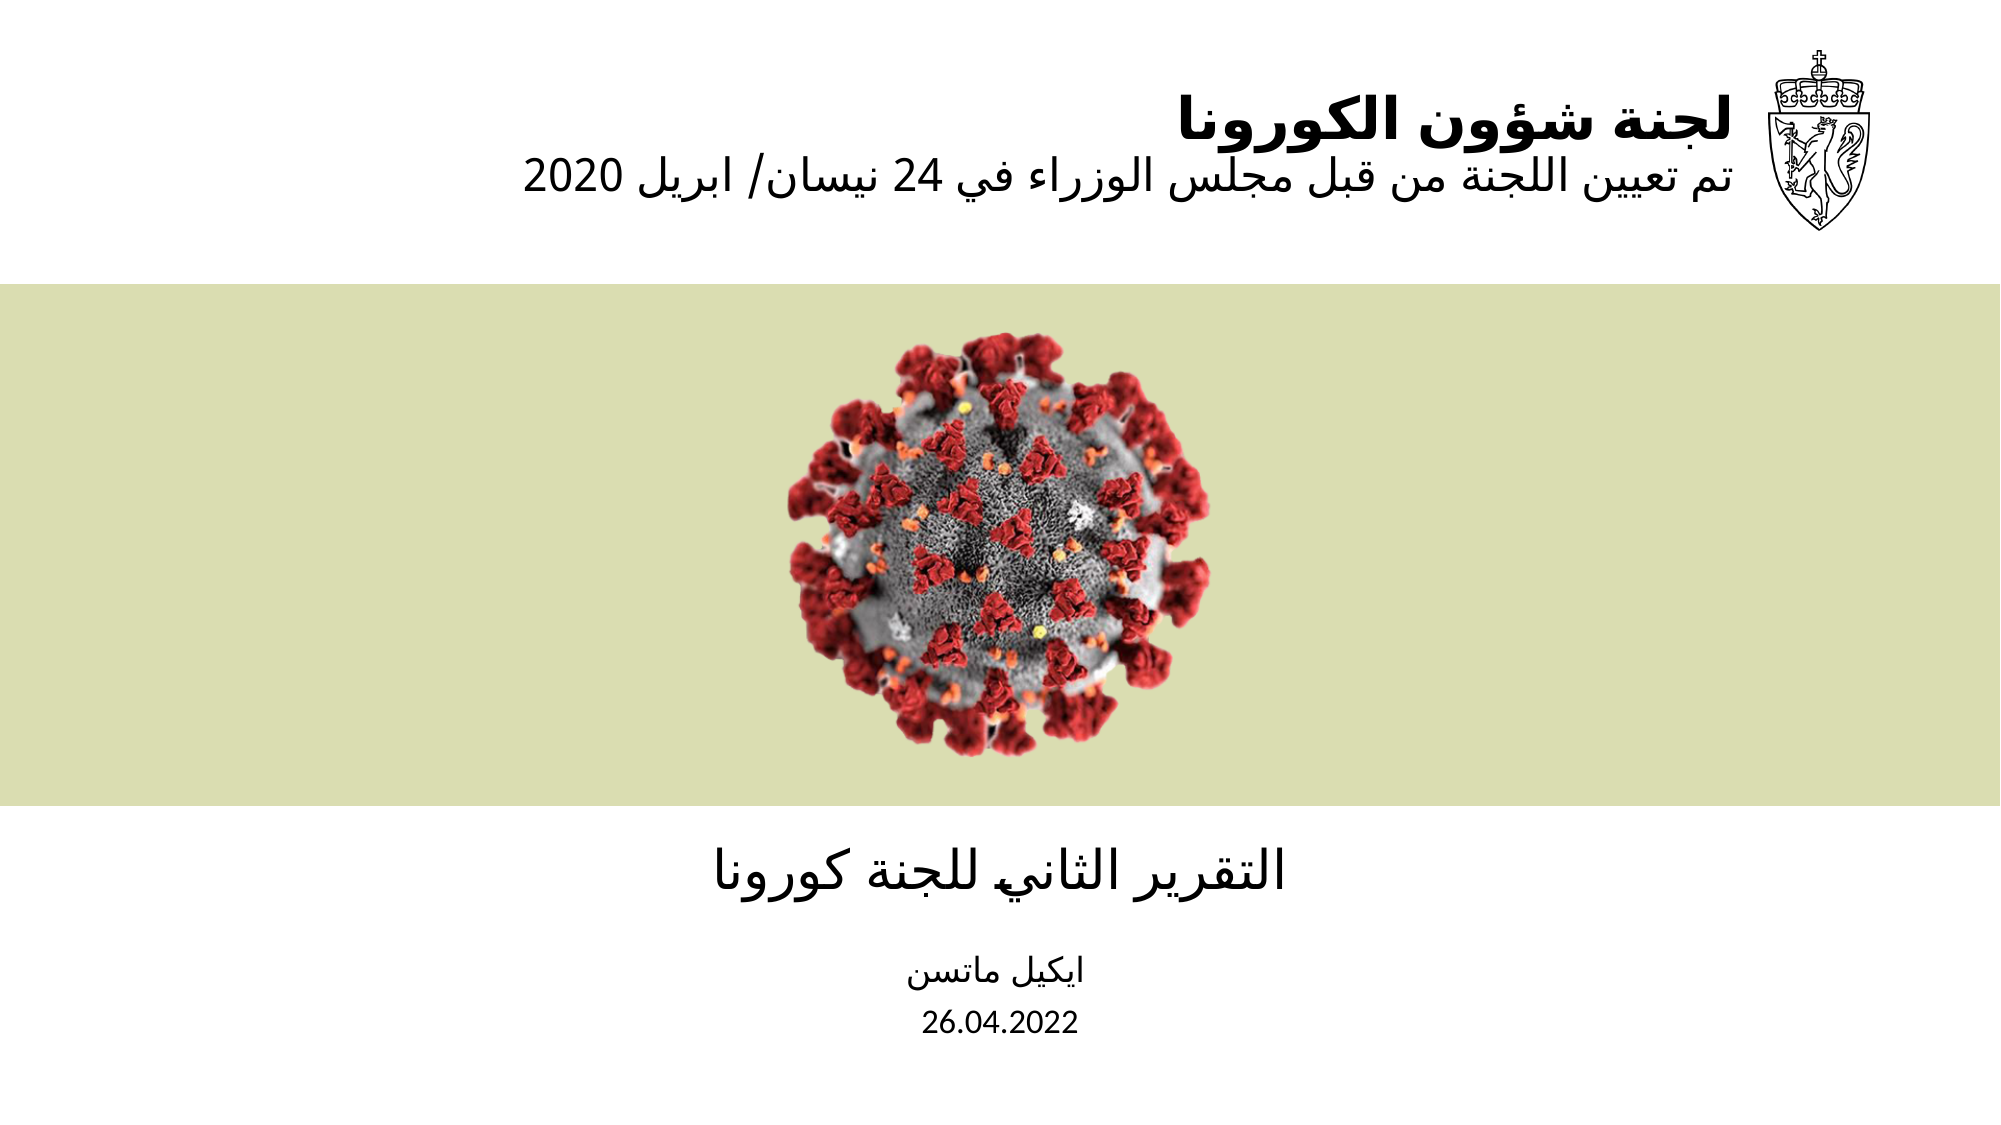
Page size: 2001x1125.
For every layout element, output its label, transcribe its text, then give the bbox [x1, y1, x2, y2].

picture [0, 284, 2000, 806]
picture [1768, 50, 1870, 231]
subtitle التقرير الثاني للجنة كورونا ايكيل ماتسن 26.04.2022 [249, 806, 1750, 1051]
title لجنة شؤون الكورونا تم تعيين اللجنة من قبل مجلس الوزراء في 24 نيسان/ ابريل 2020 [249, 106, 1750, 210]
